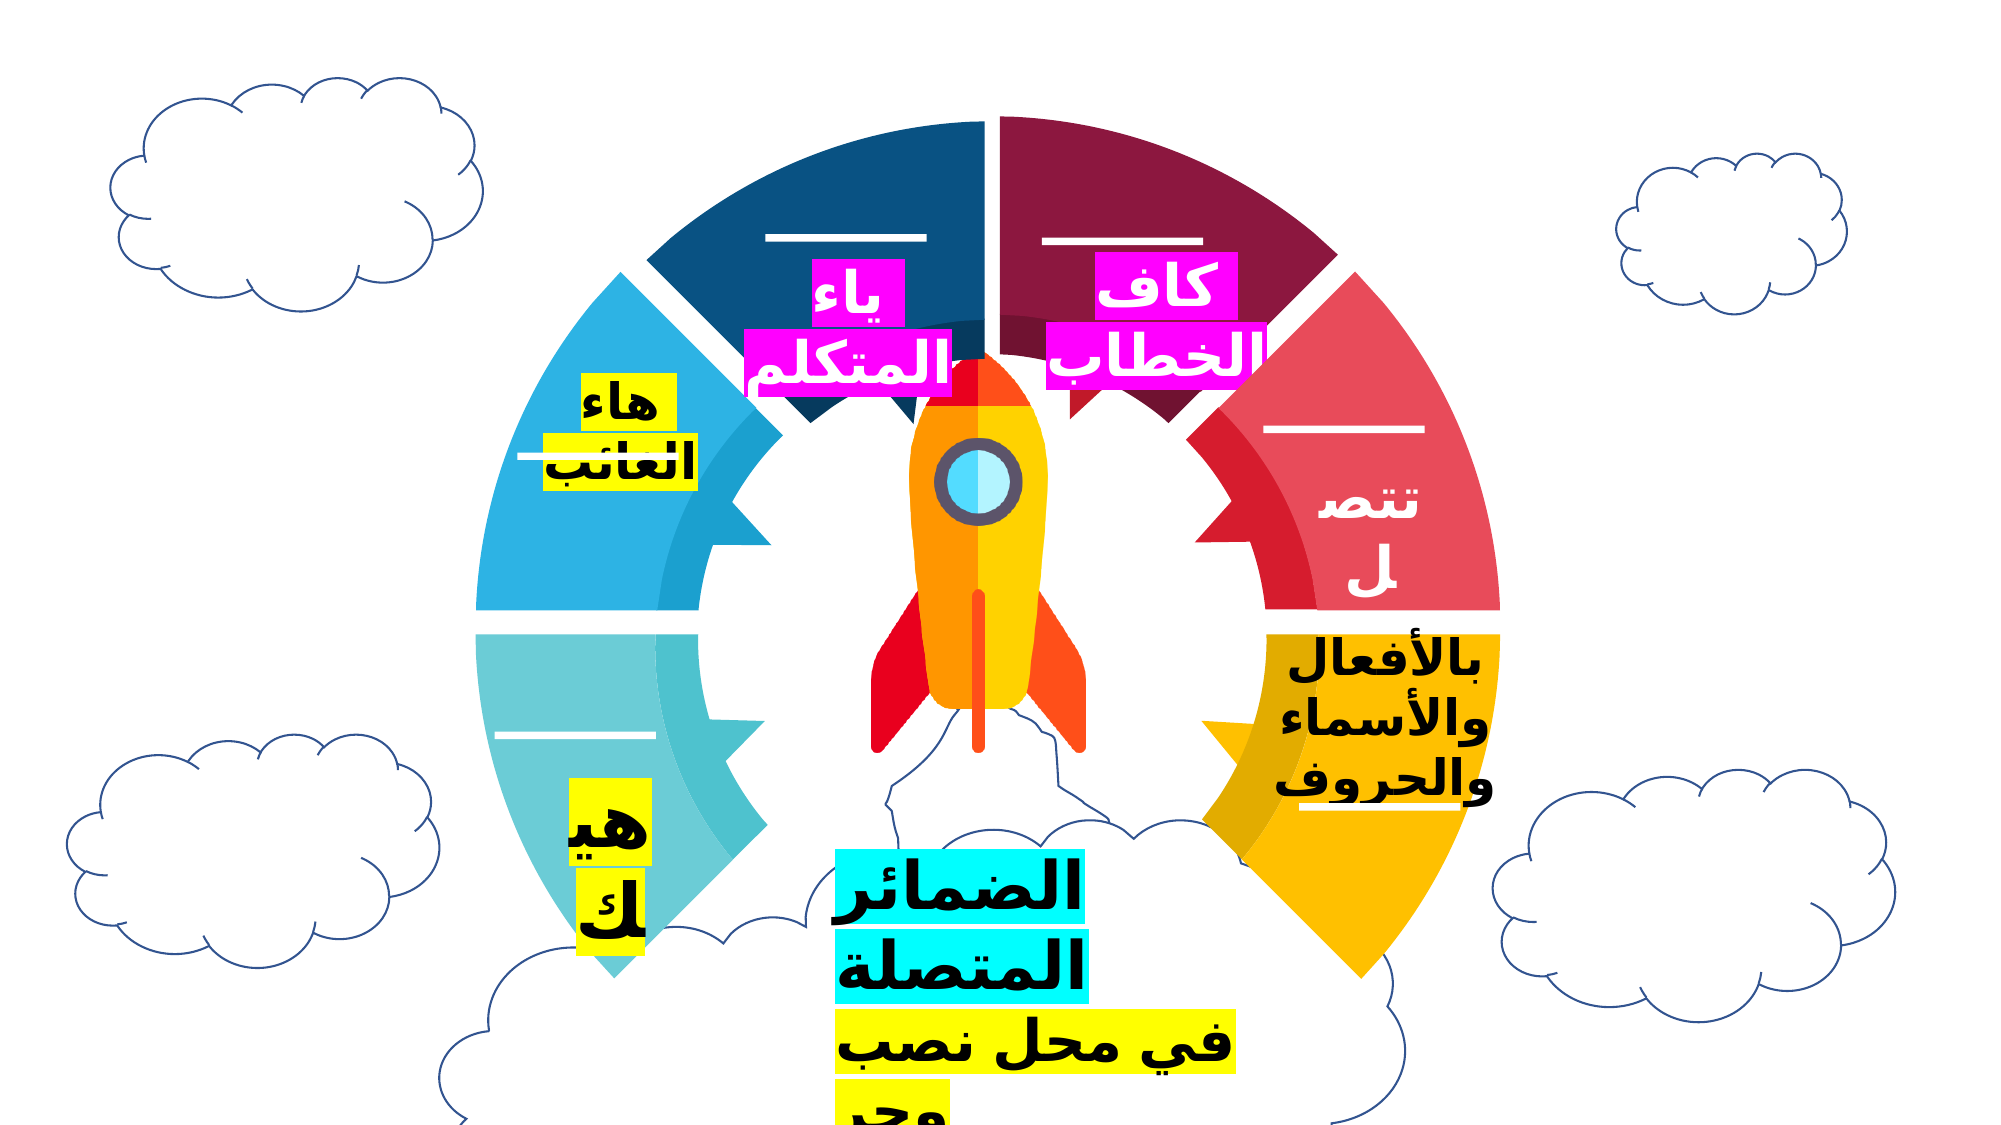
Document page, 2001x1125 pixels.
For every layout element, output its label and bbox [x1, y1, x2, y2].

text_box [475, 634, 768, 979]
text_box [1524, 768, 1897, 1024]
text_box [476, 271, 784, 627]
text_box [1185, 271, 1500, 611]
text_box [109, 77, 484, 313]
text_box [646, 121, 985, 426]
text_box [1615, 152, 1848, 316]
text_box [999, 116, 1338, 424]
text_box [1198, 617, 1524, 979]
text_box [65, 733, 439, 970]
text_box [439, 349, 1406, 1125]
